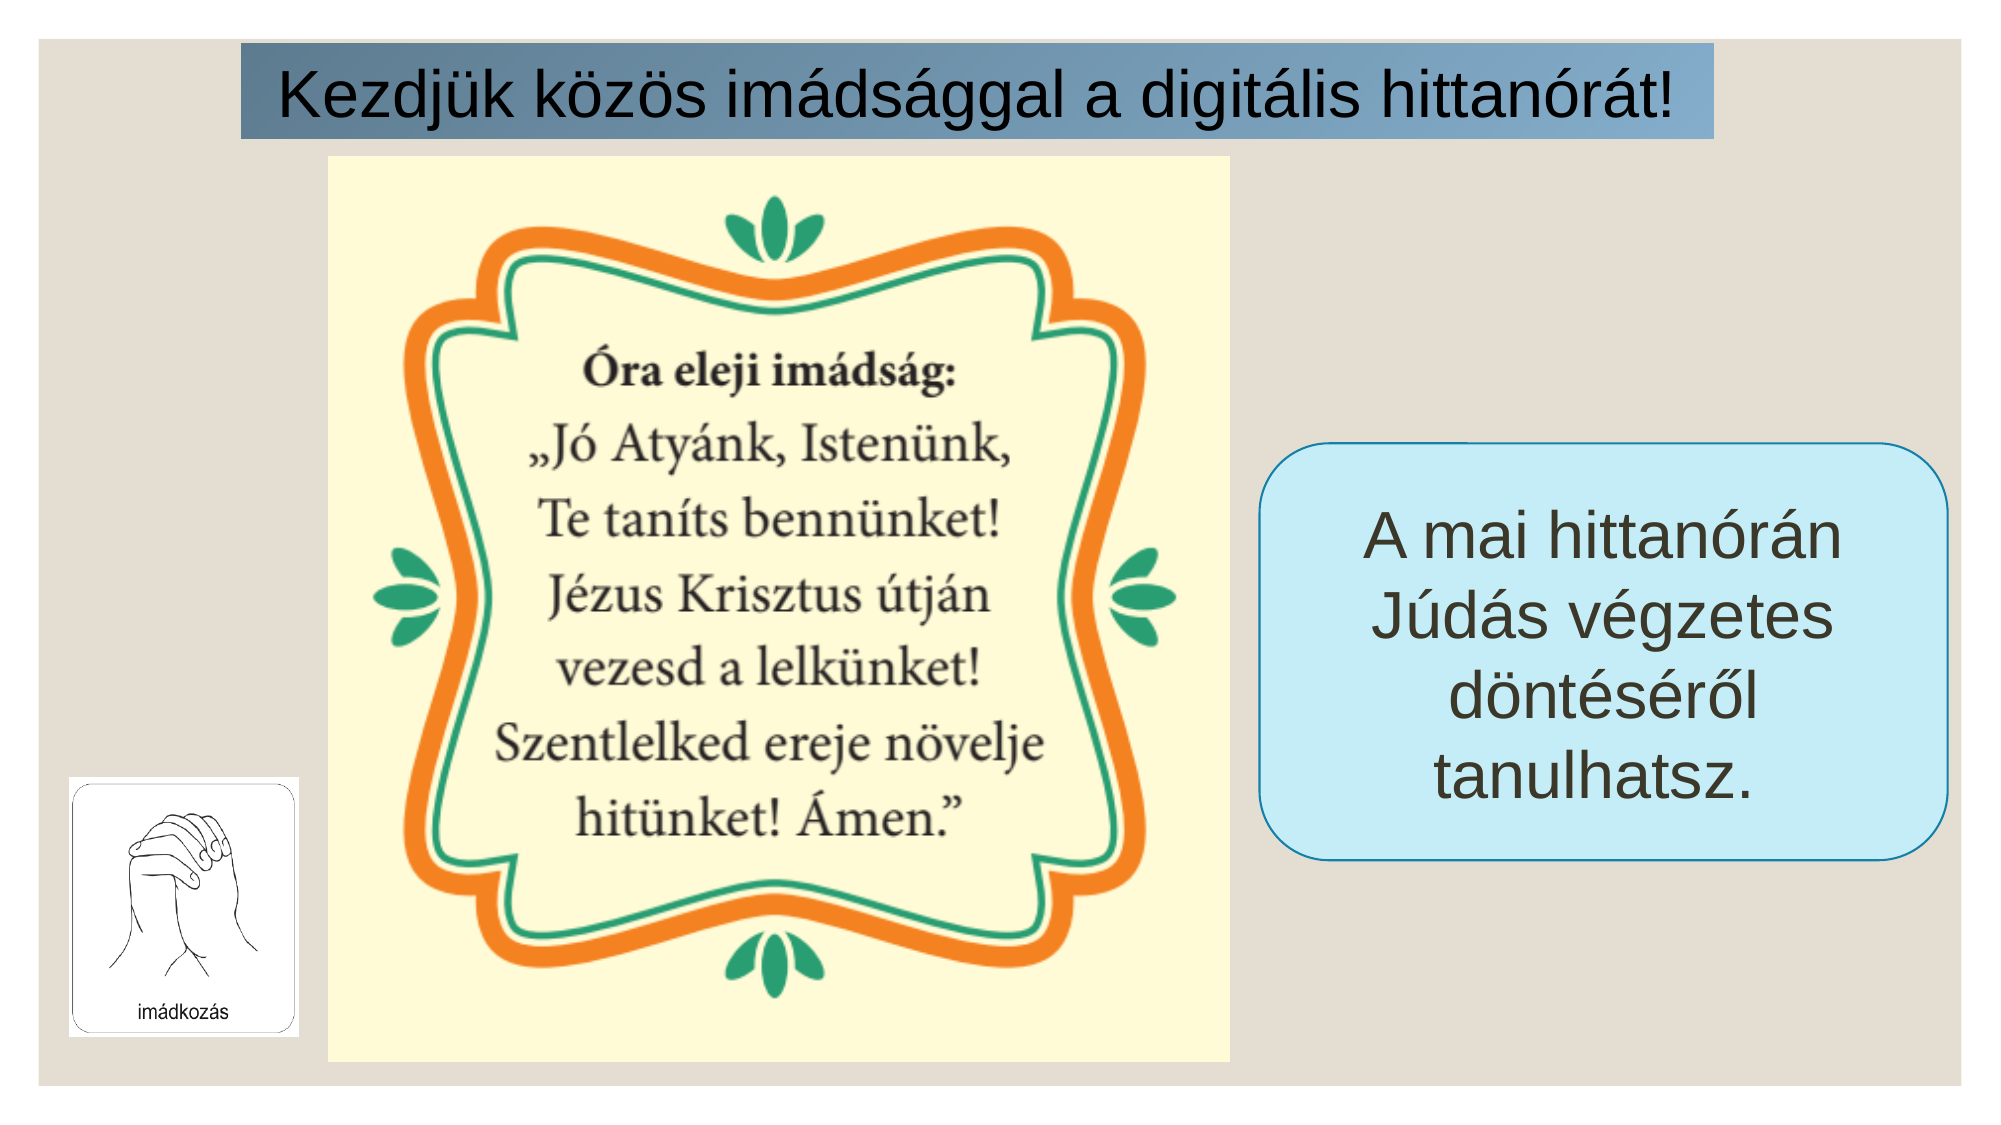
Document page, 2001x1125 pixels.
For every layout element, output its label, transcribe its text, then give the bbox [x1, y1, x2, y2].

picture [69, 777, 299, 1037]
text_box A mai hittanórán Júdás végzetes döntéséről tanulhatsz. [1258, 442, 1949, 862]
picture [328, 156, 1230, 1062]
text_box Kezdjük közös imádsággal a digitális hittanórát! [241, 43, 1714, 139]
